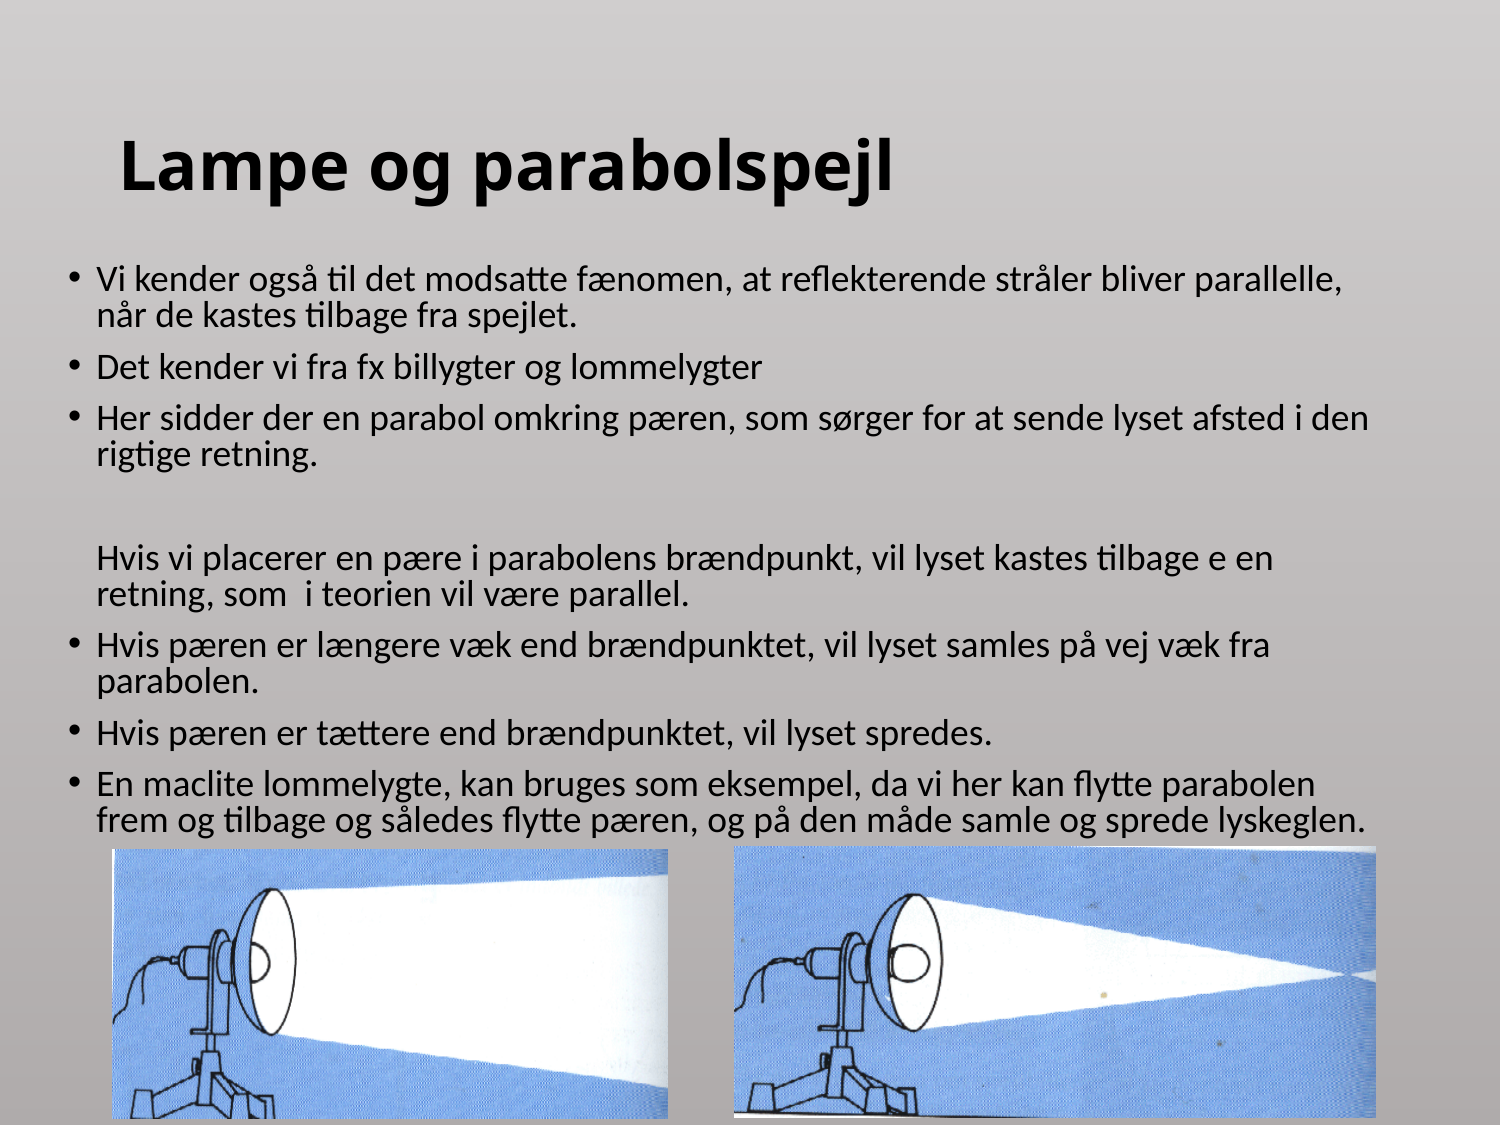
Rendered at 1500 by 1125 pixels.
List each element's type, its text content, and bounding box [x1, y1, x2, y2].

title Lampe og parabolspejl [103, 59, 1397, 278]
list Vi kender også til det modsatte fænomen, at reflekterende stråler bliver parallelle, når de kastes tilbage fra spejlet. Det kender vi fra fx billygter og lommelygter Her sidder der en parabol omkring pæren, som sørger for at sende lyset afsted i den rigtige retning. Hvis vi placerer en pære i parabolens brændpunkt, vil lyset kastes tilbage e en retning, som i teorien vil være parallel. Hvis pæren er længere væk end brændpunktet, vil lyset samles på vej væk fra parabolen. Hvis pæren er tættere end brændpunktet, vil lyset spredes. En maclite lommelygte, kan bruges som eksempel, da vi her kan flytte parabolen frem og tilbage og således flytte pæren, og på den måde samle og sprede lyskeglen. [53, 255, 1388, 931]
picture [112, 849, 668, 1119]
picture [734, 846, 1377, 1118]
